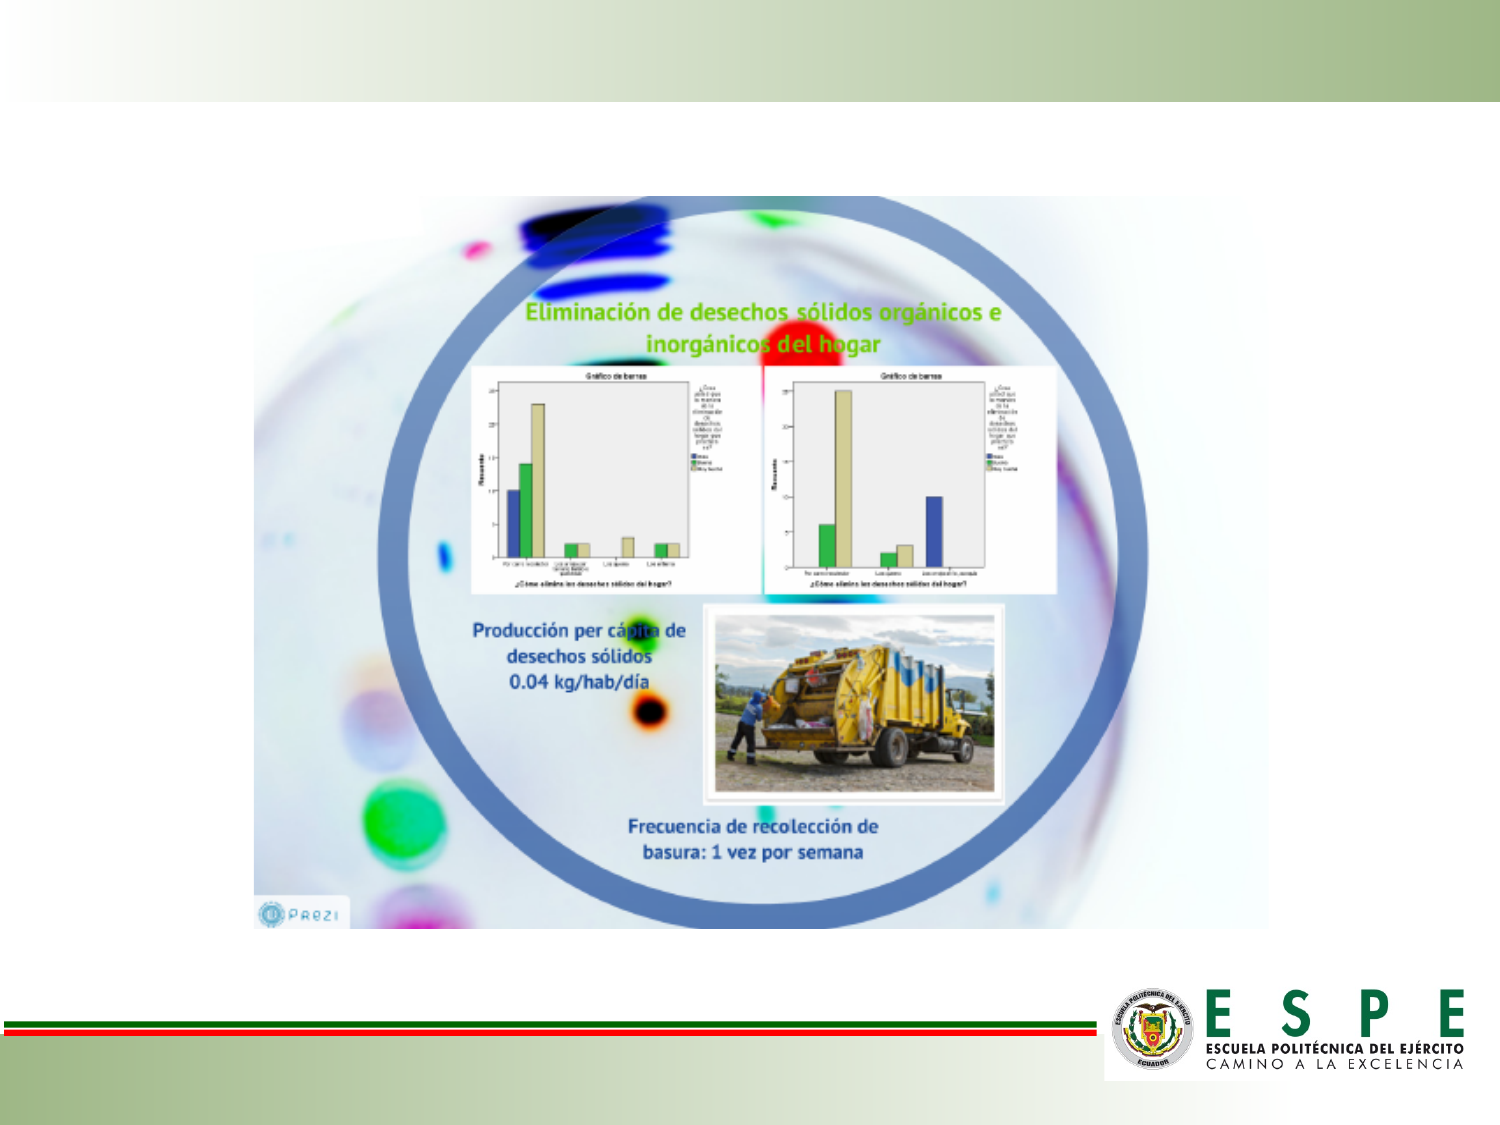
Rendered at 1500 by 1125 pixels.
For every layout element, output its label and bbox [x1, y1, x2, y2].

picture [1104, 976, 1483, 1081]
picture [253, 195, 1269, 929]
